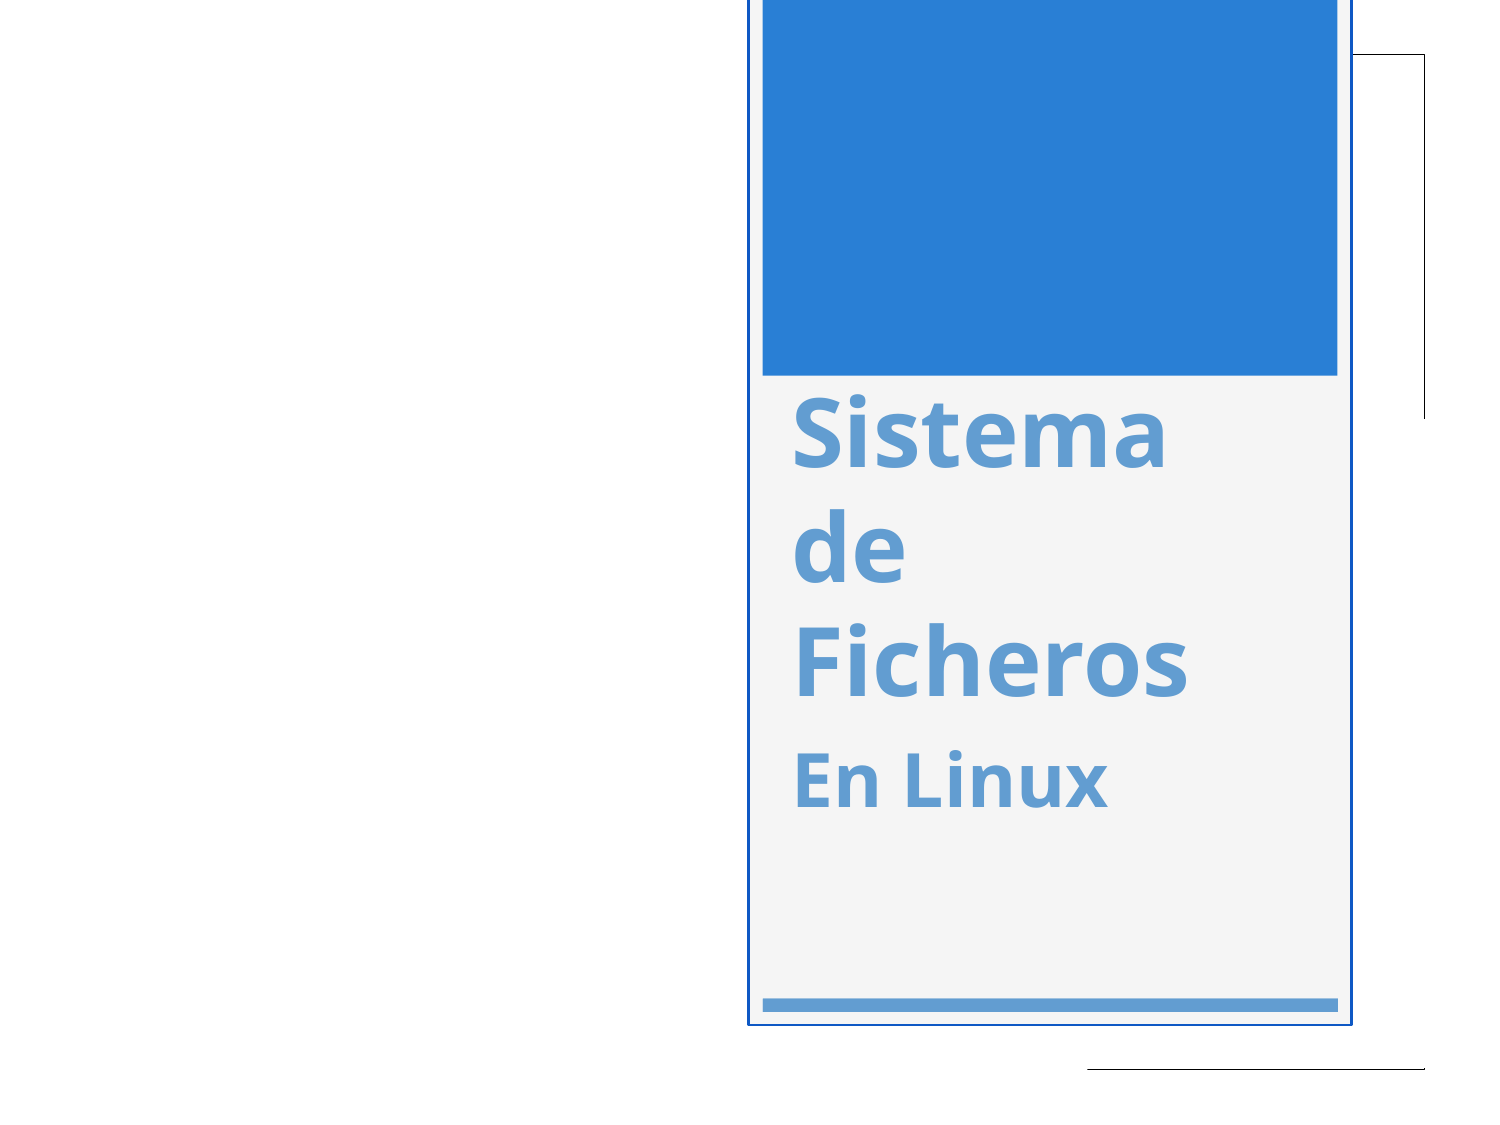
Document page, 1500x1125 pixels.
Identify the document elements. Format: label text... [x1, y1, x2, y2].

text_box Sistema de Ficheros [776, 444, 1320, 724]
text_box En Linux [776, 725, 1320, 932]
